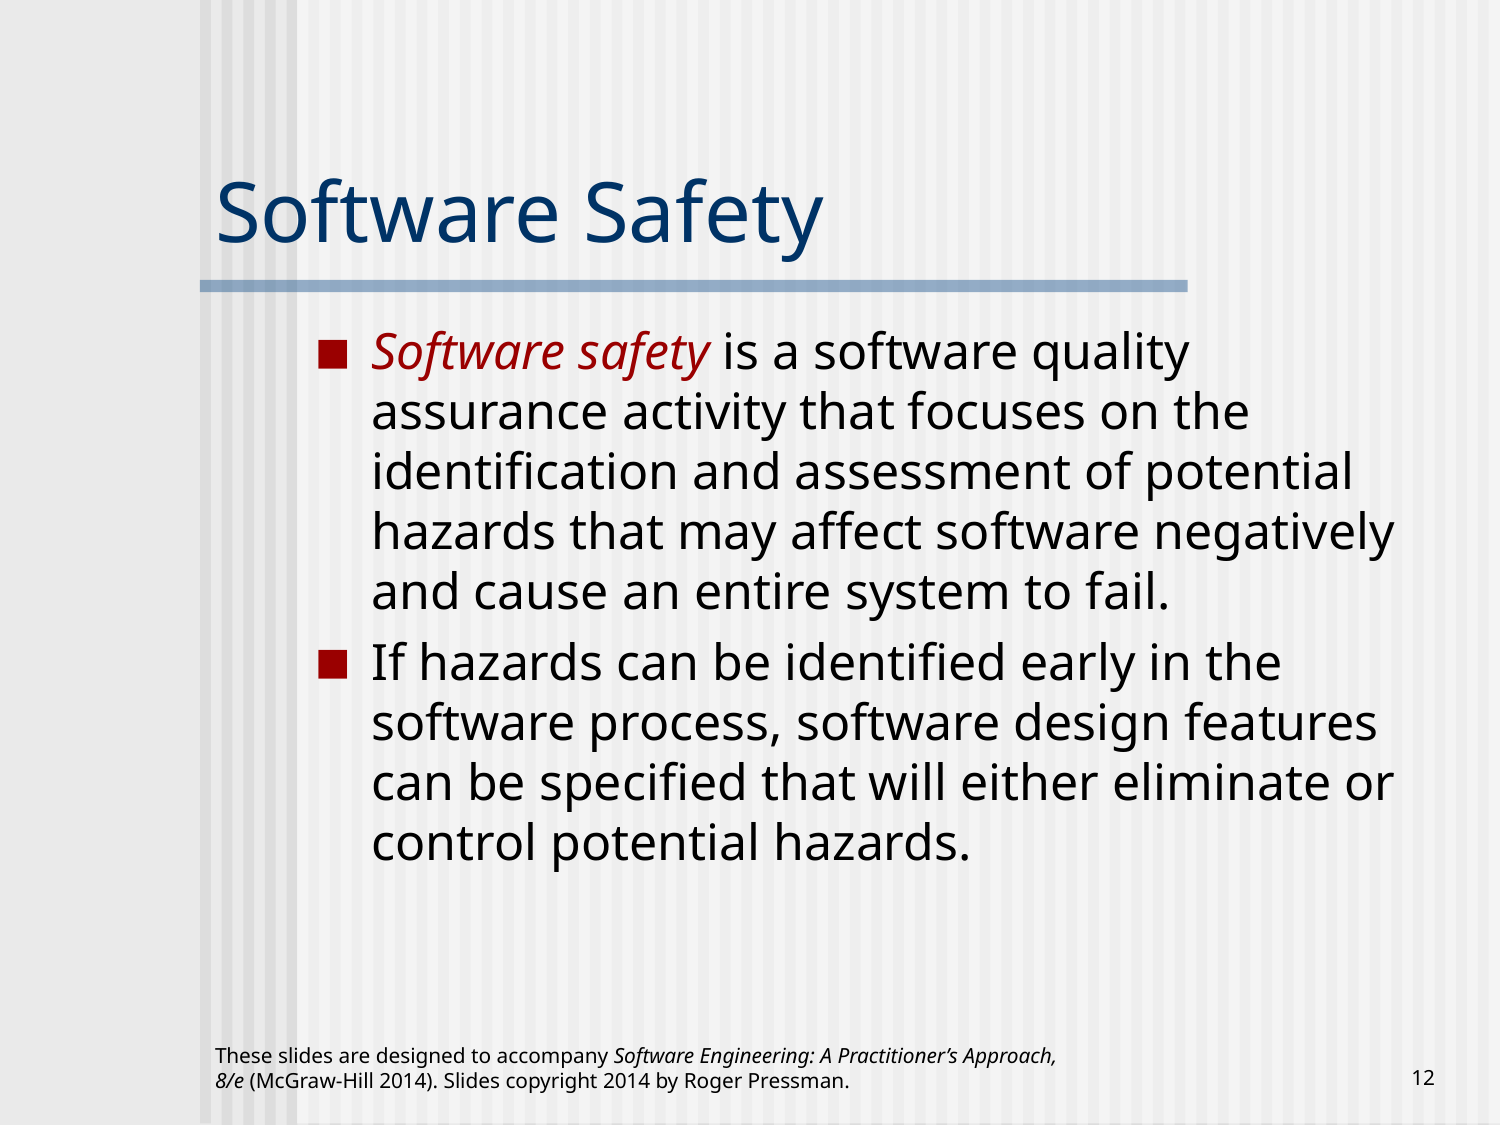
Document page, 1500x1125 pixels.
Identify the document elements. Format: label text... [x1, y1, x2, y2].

title Software Safety [200, 162, 1300, 267]
text_box These slides are designed to accompany Software Engineering: A Practitioner’s Approach, 8/e (McGraw-Hill 2014). Slides copyright 2014 by Roger Pressman. [199, 1024, 1100, 1100]
text_box ‹#› [1237, 1024, 1450, 1100]
list Software safety is a software quality assurance activity that focuses on the identification and assessment of potential hazards that may affect software negatively and cause an entire system to fail. If hazards can be identified early in the software process, software design features can be specified that will either eliminate or control potential hazards. [300, 312, 1438, 1000]
